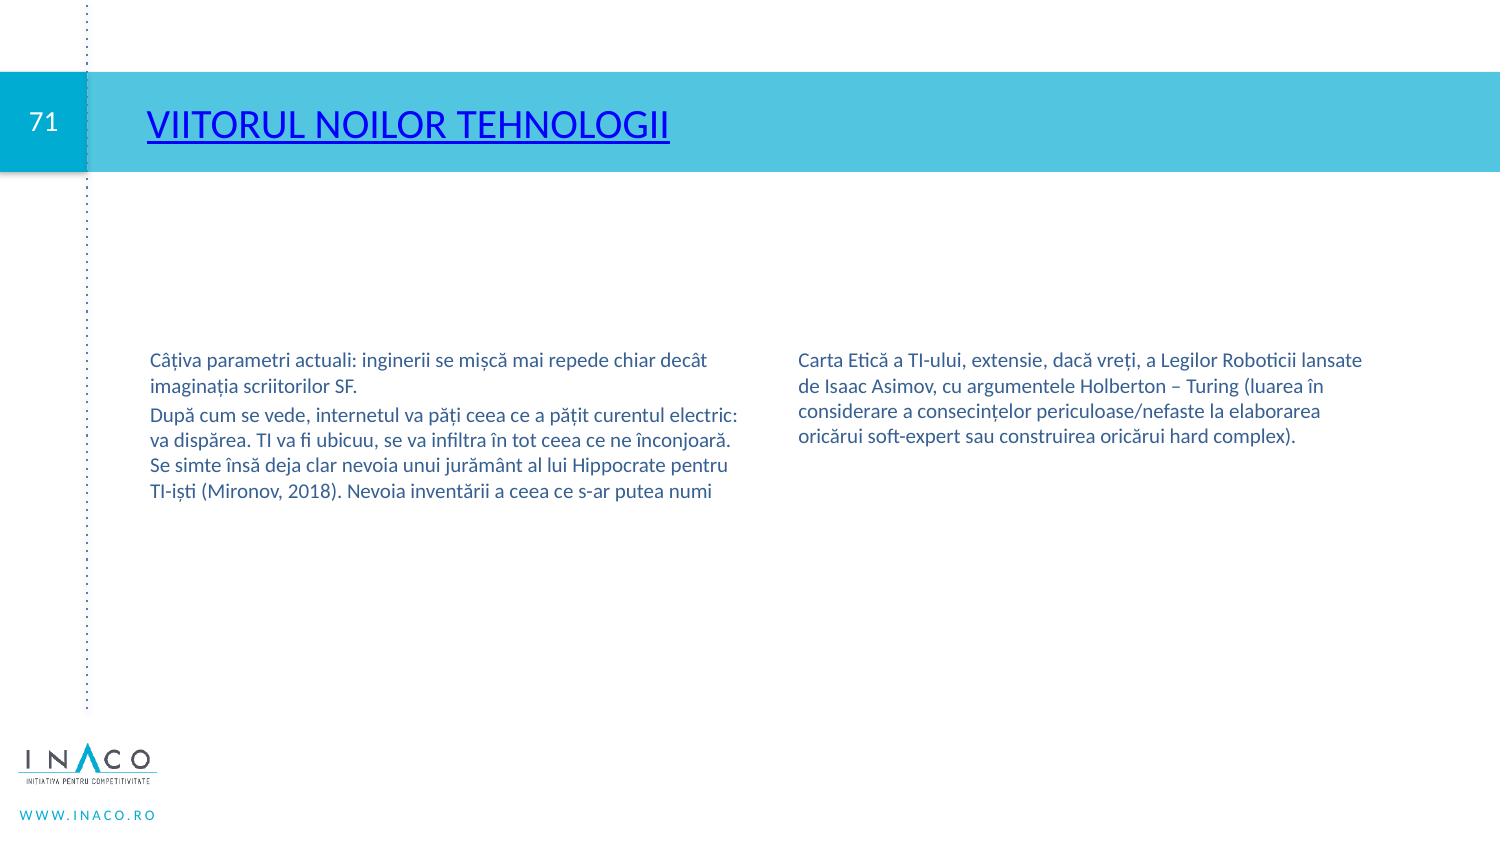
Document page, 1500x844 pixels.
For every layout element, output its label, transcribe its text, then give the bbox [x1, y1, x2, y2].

title Viitorul noilor tehnologii [87, 71, 1500, 172]
picture [12, 734, 163, 791]
list Câțiva parametri actuali: inginerii se mişcă mai repede chiar decât imaginaţia scriitorilor SF. După cum se vede, internetul va păţi ceea ce a păţit curentul electric: va dispărea. TI va fi ubicuu, se va infiltra în tot ceea ce ne înconjoară. Se simte însă deja clar nevoia unui jurământ al lui Hippocrate pentru TI-işti (Mironov, 2018). Nevoia inventării a ceea ce s-ar putea numi Carta Etică a TI-ului, extensie, dacă vreţi, a Legilor Roboticii lansate de Isaac Asimov, cu argumentele Holberton – Turing (luarea în considerare a consecinţelor periculoase/nefaste la elaborarea oricărui soft-expert sau construirea oricărui hard complex). [150, 346, 1388, 522]
